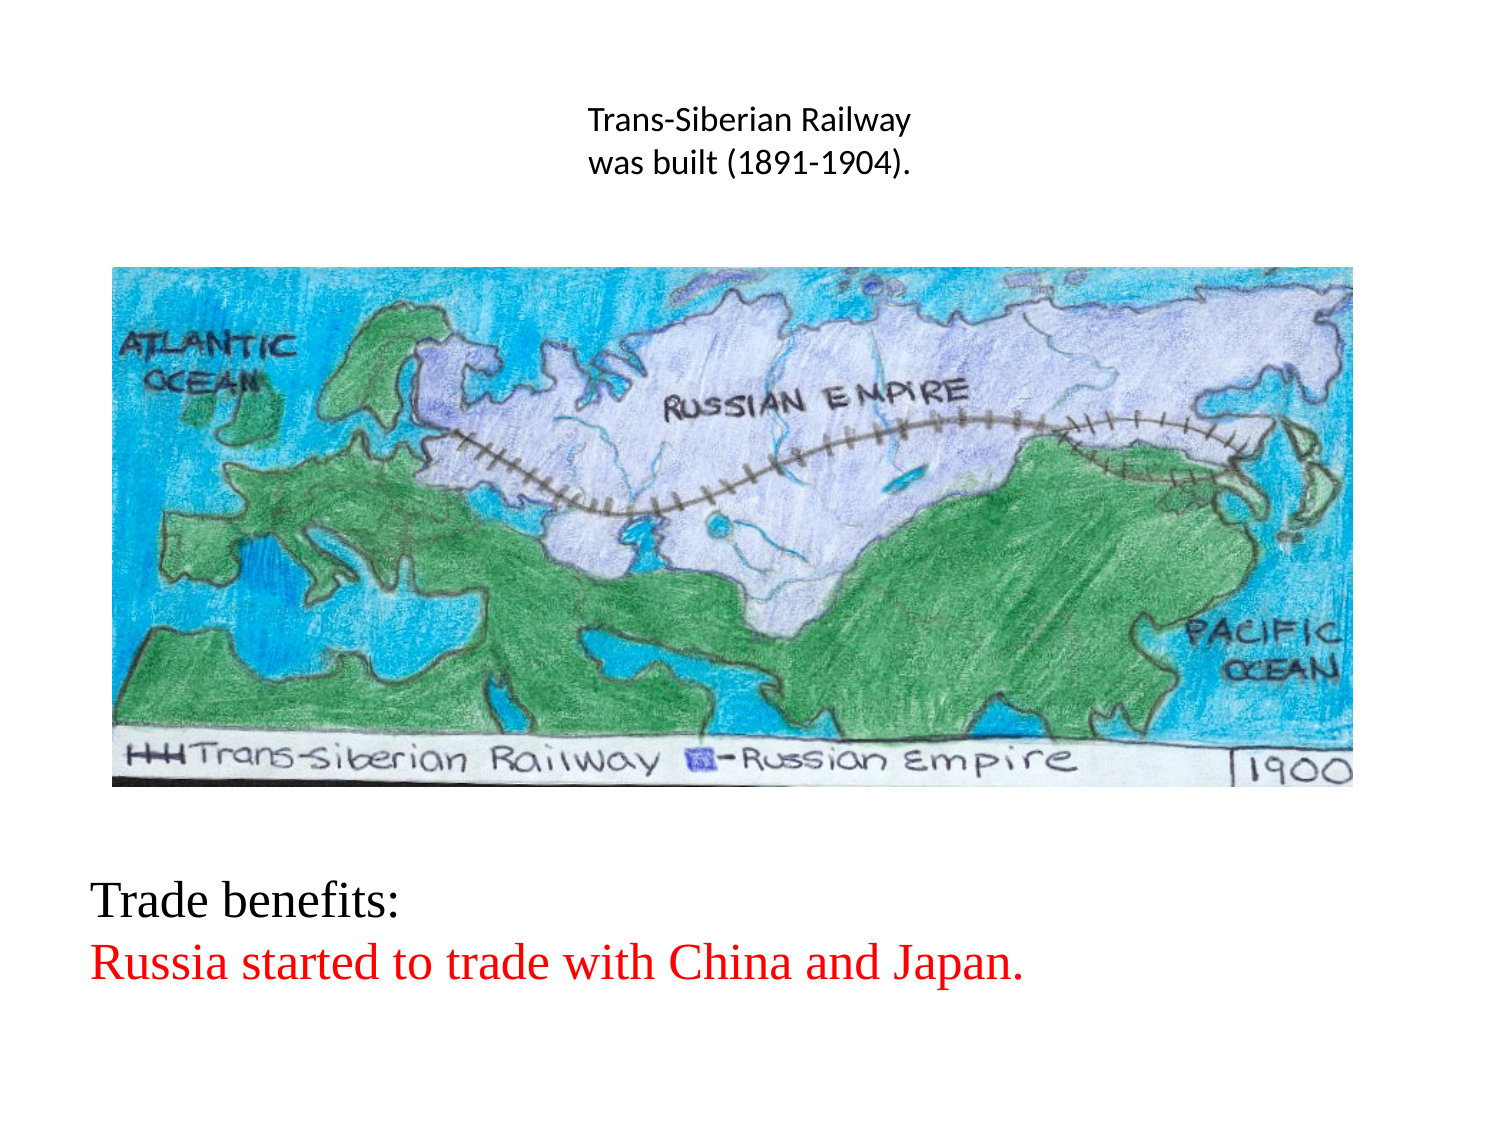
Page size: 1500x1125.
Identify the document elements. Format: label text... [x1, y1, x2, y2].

text_box Trade benefits: Russia started to trade with China and Japan. [75, 857, 1436, 998]
title Trans-Siberian Railway was built (1891-1904). [75, 45, 1425, 233]
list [111, 266, 1353, 788]
